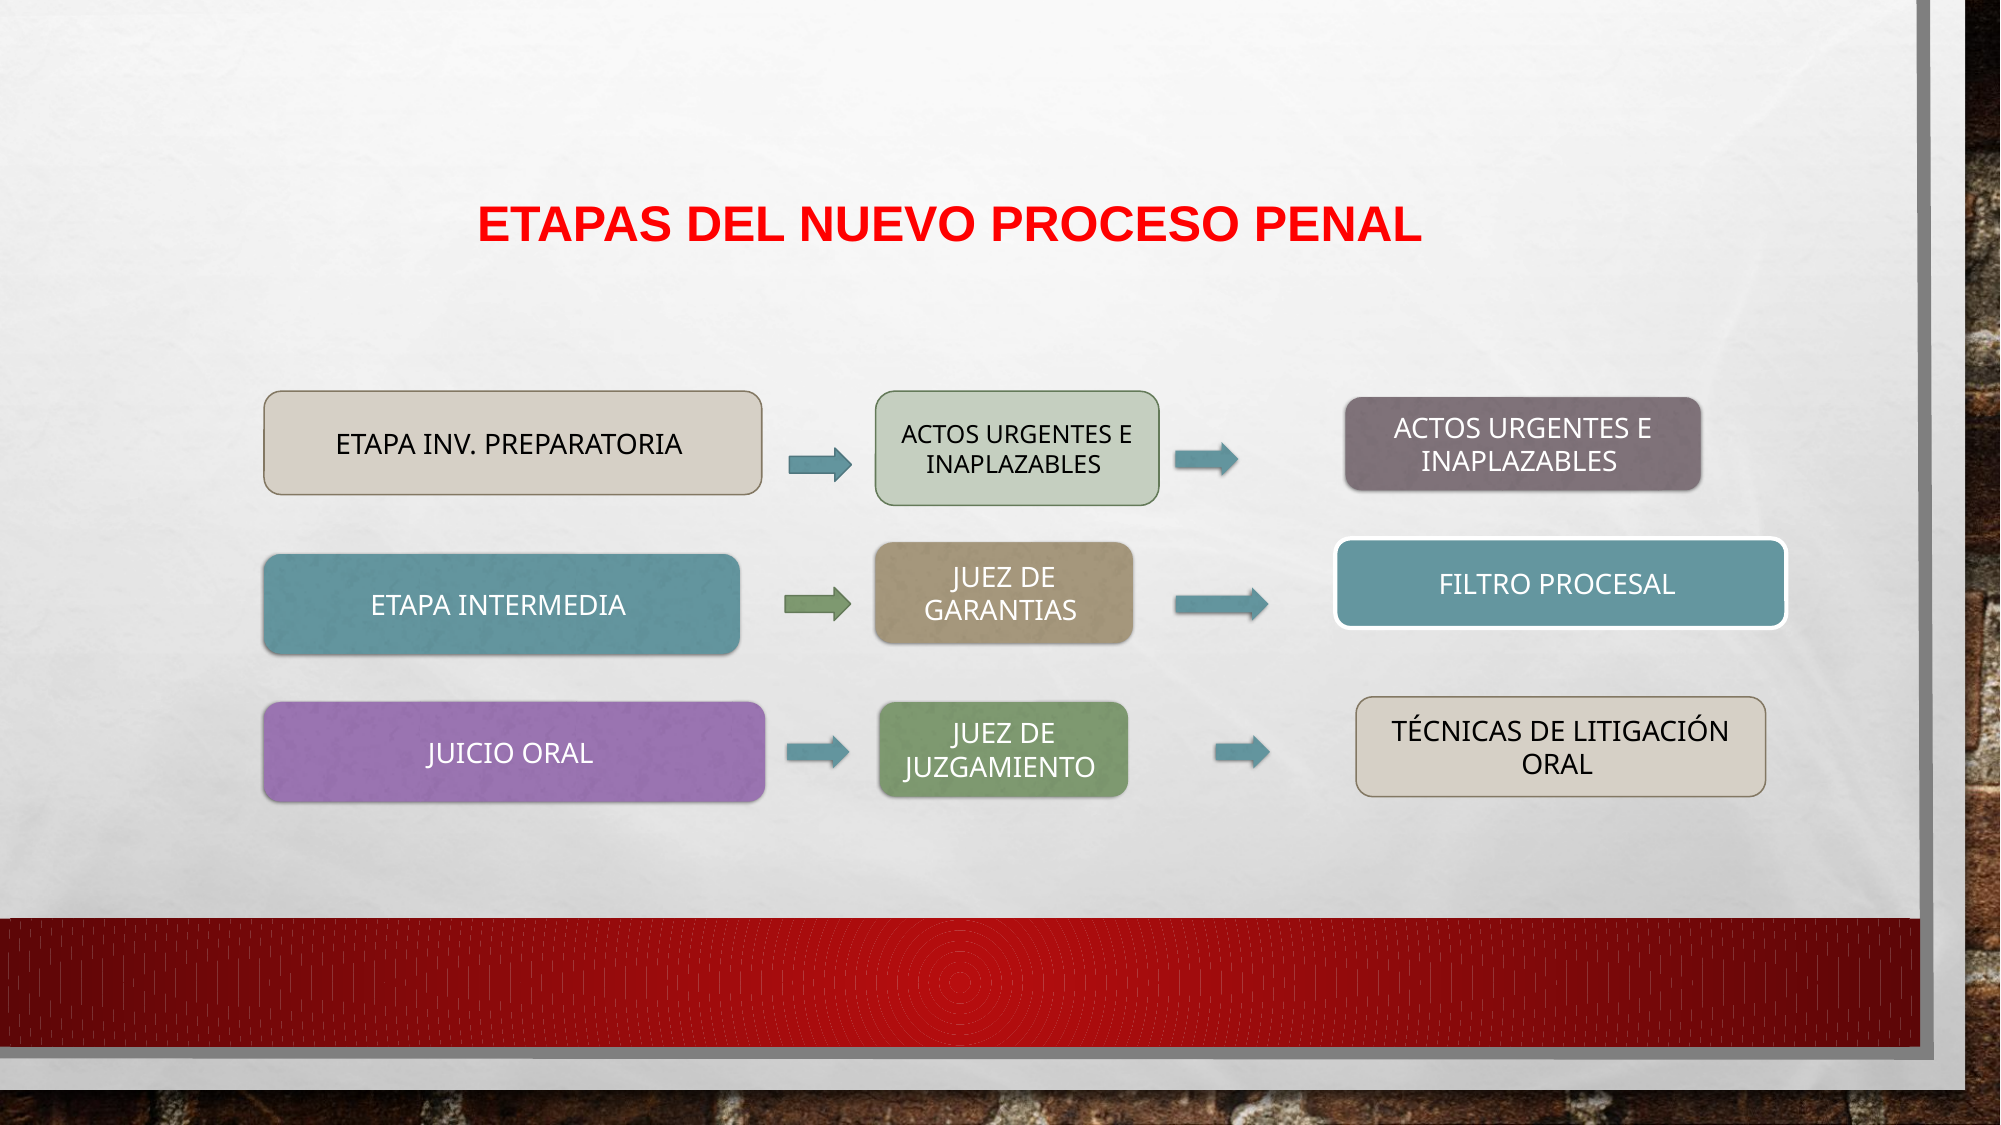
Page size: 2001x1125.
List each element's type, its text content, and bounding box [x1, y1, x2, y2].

text_box [789, 448, 852, 482]
text_box ETAPAS DEL NUEVO PROCESO PENAL [381, 183, 1532, 260]
picture [0, 0, 1919, 918]
text_box ETAPA INV. PREPARATORIA [263, 391, 762, 495]
text_box ACTOS URGENTES E INAPLAZABLES [875, 391, 1160, 506]
text_box [1175, 587, 1269, 621]
text_box [785, 587, 851, 621]
text_box ACTOS URGENTES E INAPLAZABLES [1345, 397, 1701, 491]
text_box [787, 735, 850, 769]
text_box ETAPA INTERMEDIA [264, 554, 740, 654]
text_box FILTRO PROCESAL [1335, 538, 1787, 628]
text_box [1215, 735, 1270, 769]
text_box JUEZ DE JUZGAMIENTO [879, 702, 1129, 797]
picture [0, 0, 2001, 1125]
text_box JUICIO ORAL [264, 701, 766, 802]
text_box TÉCNICAS DE LITIGACIÓN ORAL [1356, 696, 1766, 797]
text_box [1175, 442, 1239, 476]
text_box JUEZ DE GARANTIAS [875, 542, 1133, 643]
